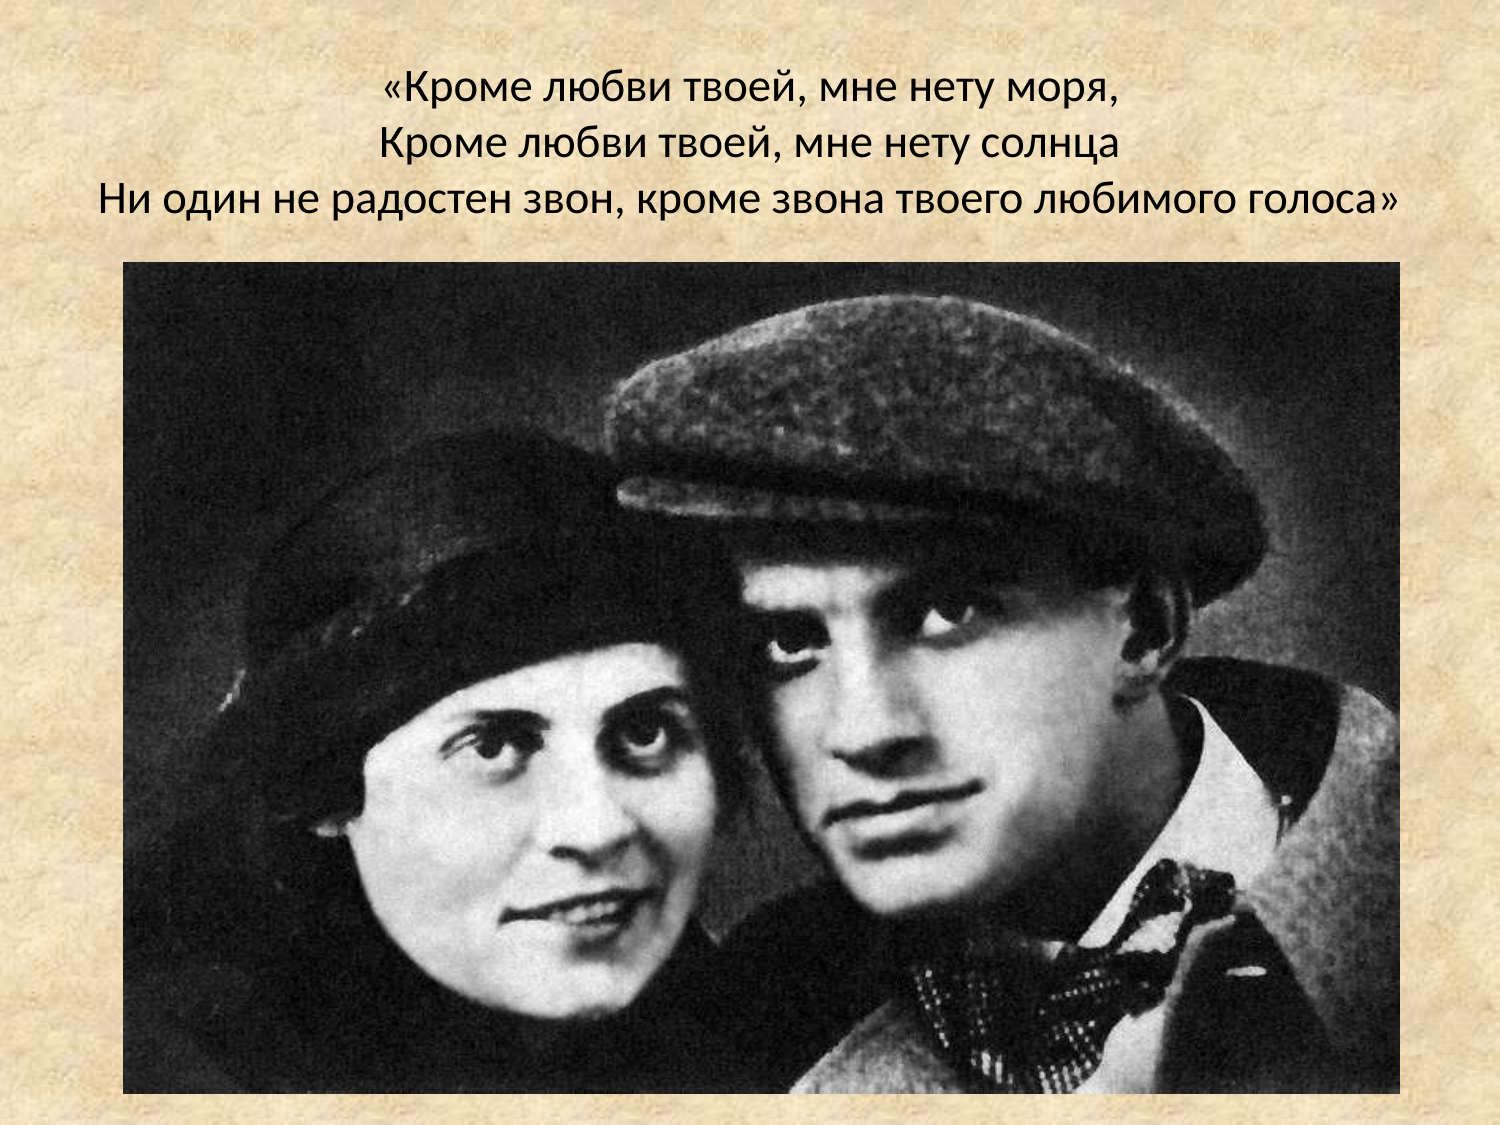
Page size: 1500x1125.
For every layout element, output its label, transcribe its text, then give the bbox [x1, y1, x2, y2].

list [123, 262, 1400, 1095]
picture [0, 0, 1500, 1125]
title «Кроме любви твоей, мне нету моря, Кроме любви твоей, мне нету солнца Ни один не радостен звон, кроме звона твоего любимого голоса» [75, 45, 1425, 233]
